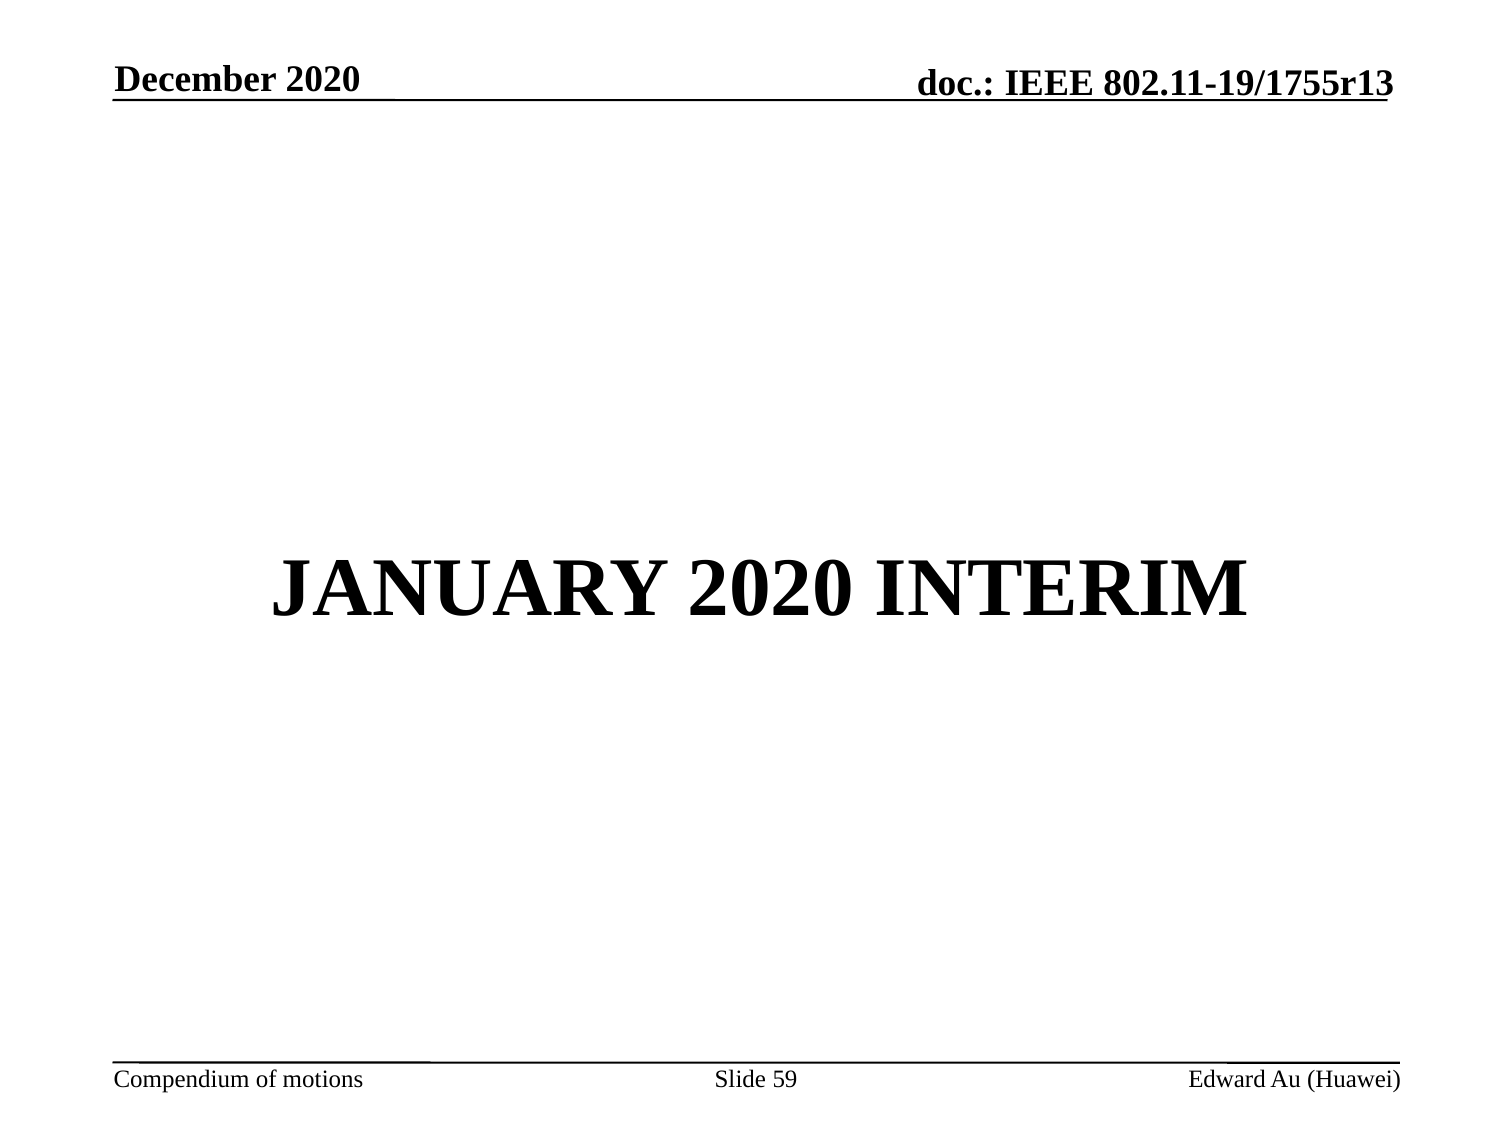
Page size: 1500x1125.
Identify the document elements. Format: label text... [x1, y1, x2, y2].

title JANUARY 2020 INTERIM [122, 524, 1398, 701]
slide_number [114, 54, 423, 100]
footer Edward Au (Huawei) [878, 1061, 1402, 1093]
slide_number Slide 59 [712, 1061, 800, 1123]
